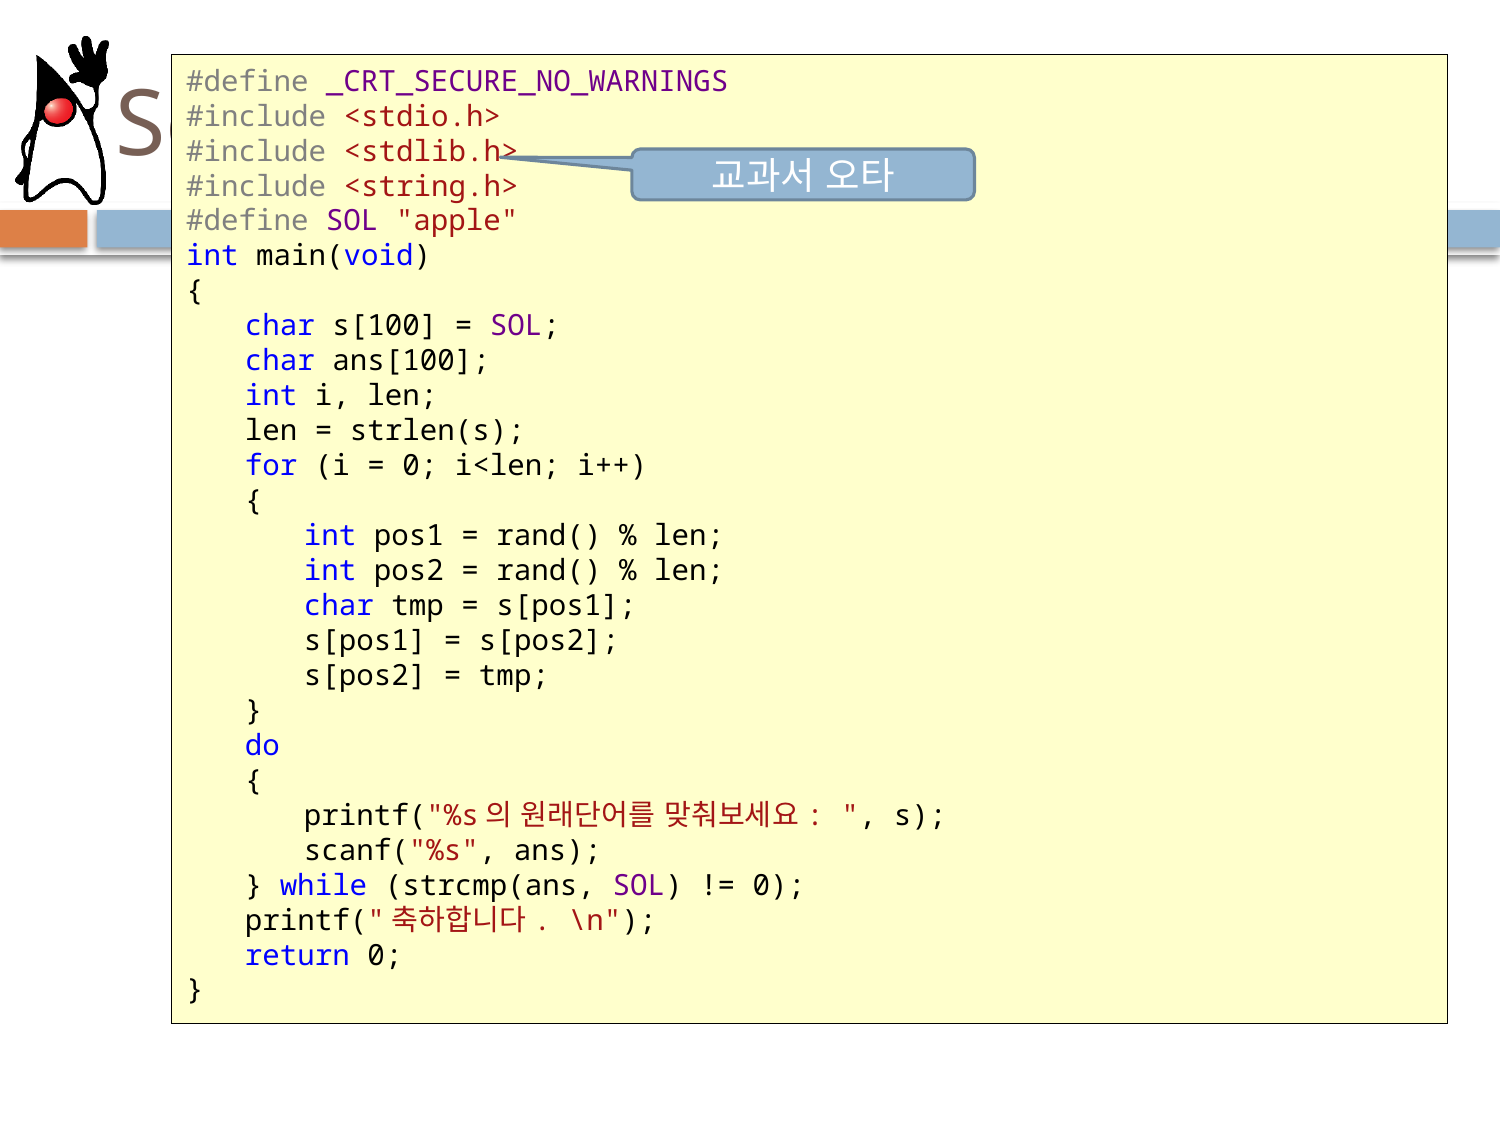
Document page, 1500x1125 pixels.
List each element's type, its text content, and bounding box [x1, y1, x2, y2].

text_box #define _CRT_SECURE_NO_WARNINGS #include <stdio.h> #include <stdlib.h> #include <string.h> #define SOL "apple" int main(void) { char s[100] = SOL; char ans[100]; int i, len; len = strlen(s); for (i = 0; i<len; i++) { int pos1 = rand() % len; int pos2 = rand() % len; char tmp = s[pos1]; s[pos1] = s[pos2]; s[pos2] = tmp; } do { printf("%s의 원래단어를 맞춰보세요: ", s); scanf("%s", ans); } while (strcmp(ans, SOL) != 0); printf("축하합니다. \n"); return 0; } [171, 54, 1447, 1024]
picture [15, 36, 109, 205]
title Sol: [100, 37, 1438, 200]
text_box 교과서 오타 [498, 147, 977, 202]
